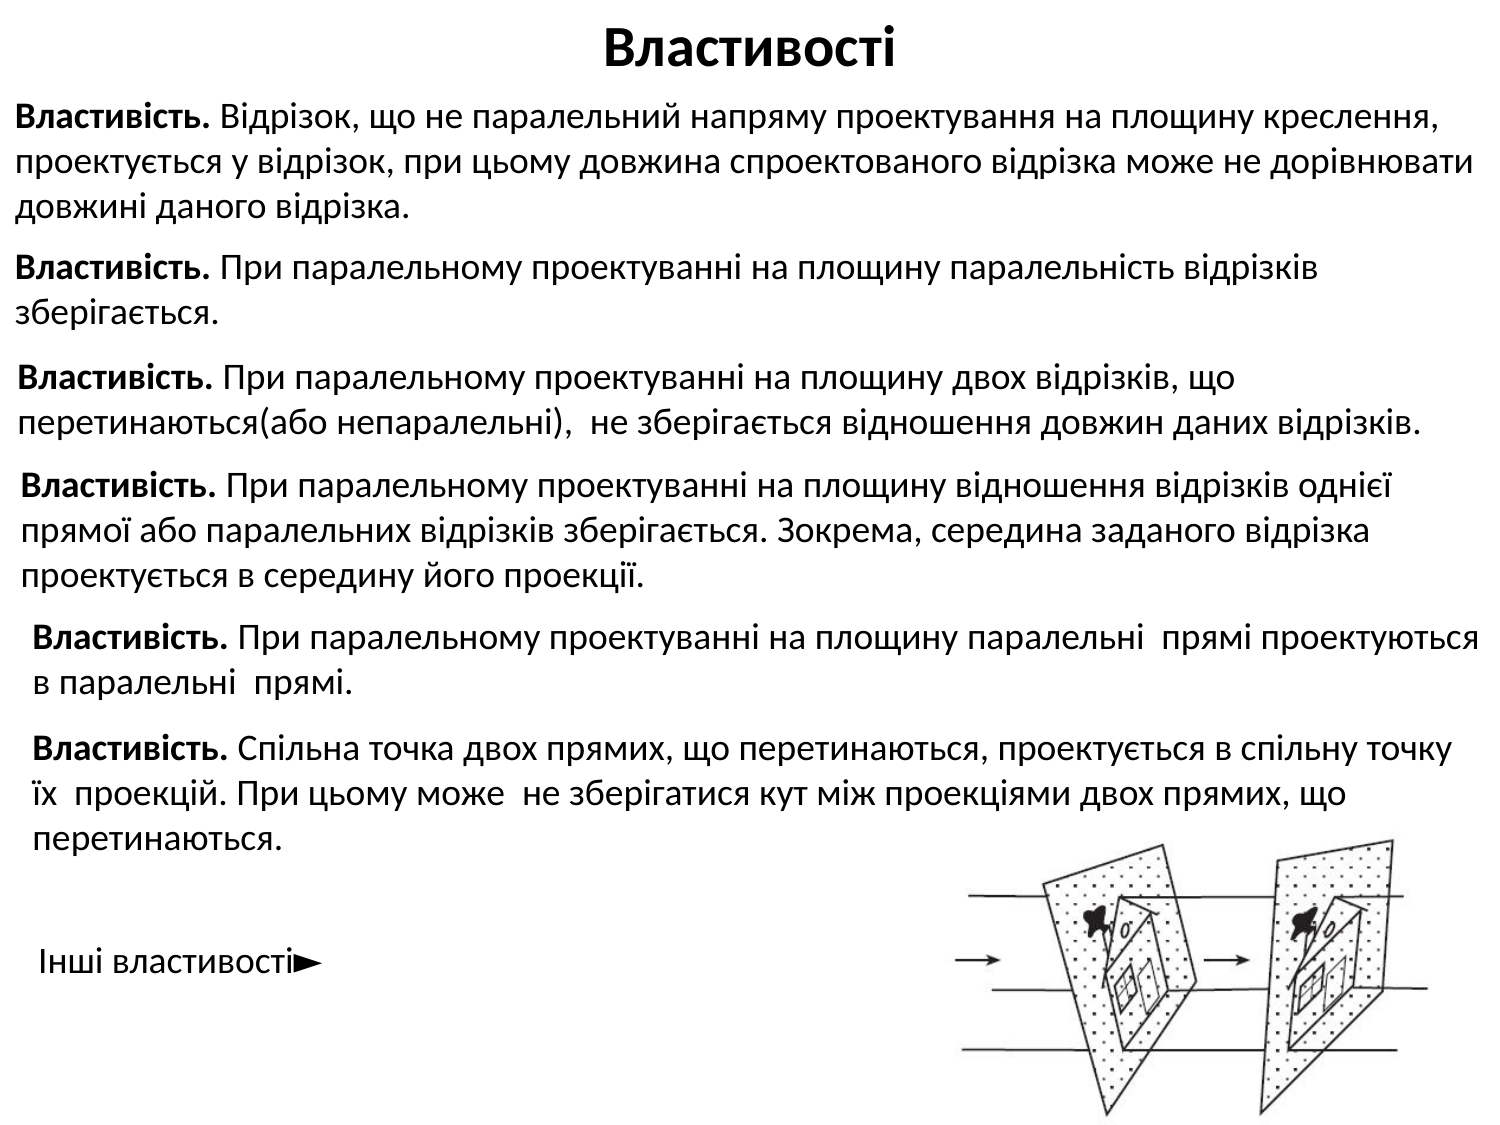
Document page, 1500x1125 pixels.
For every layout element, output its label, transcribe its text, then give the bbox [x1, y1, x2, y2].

text_box Інші властивості► [23, 929, 366, 989]
picture [927, 831, 1469, 1125]
text_box Властивість. При паралельному проектуванні на площину паралельні прямі проектуються в паралельні прямі. [17, 604, 1500, 709]
text_box Властивість. Спільна точка двох прямих, що перетинаються, проектується в спільну точку їх проекцій. При цьому може не зберігатися кут між проекціями двох прямих, що перетинаються. [17, 715, 1500, 866]
text_box Властивість. При паралельному проектуванні на площину відношення відрізків однієї прямої або паралельних відрізків зберігається. Зокрема, середина заданого відрізка проектується в середину його проекції. [5, 452, 1500, 603]
text_box Властивість. При паралельному проектуванні на площину двох відрізків, що перетинаються(або непаралельні), не зберігається відношення довжин даних відрізків. [2, 344, 1500, 450]
text_box Властивість. При паралельному проектуванні на площину паралельність відрізків зберігається. [0, 234, 1500, 340]
text_box Властивості [0, 0, 1500, 83]
text_box Властивість. Відрізок, що не паралельний напряму проектування на площину креслення, проектується у відрізок, при цьому довжина спроектованого відрізка може не дорівнювати довжині даного відрізка. [0, 83, 1500, 234]
